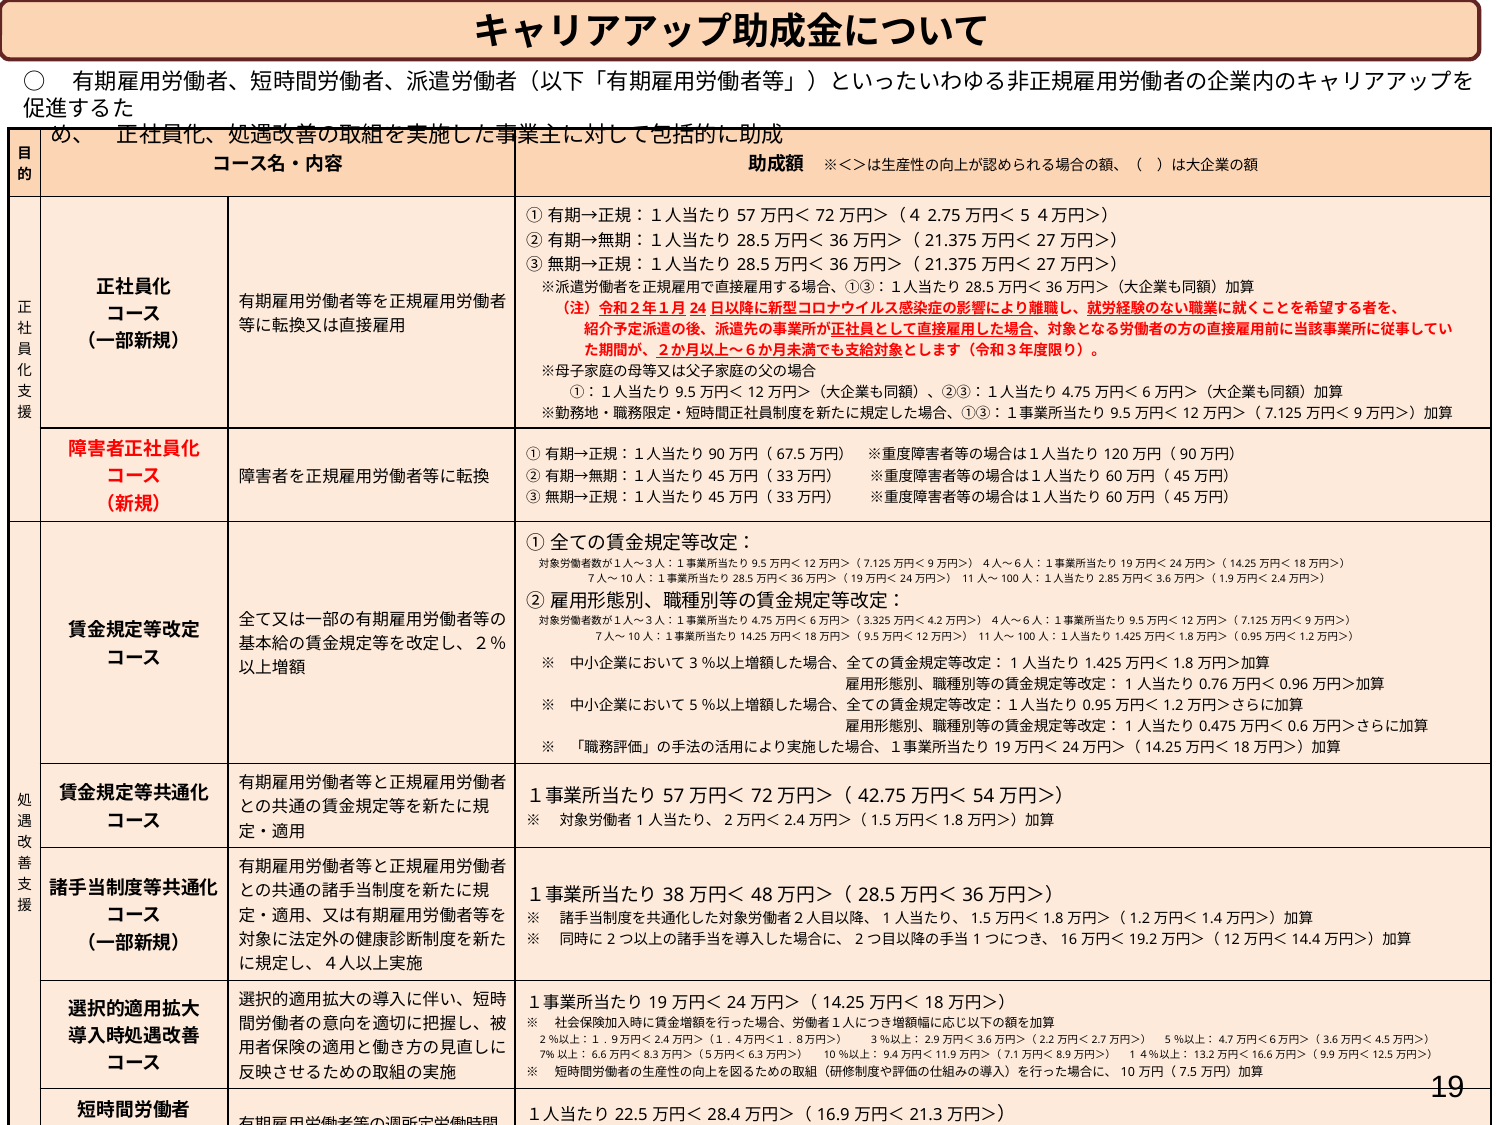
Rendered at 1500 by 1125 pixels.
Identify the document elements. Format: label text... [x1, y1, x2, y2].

table_cell 諸手当制度等共通化 コース （一部新規） [41, 848, 227, 980]
table_cell 有期雇用労働者等と正規雇用労働者との共通の賃金規定等を新たに規定・適用 [229, 764, 514, 847]
table_cell １人当たり22.5万円＜28.4万円＞（16.9万円＜21.3万円＞） ※ 労働者の手取りが減少しない取組をした場合、1時間以上５時間未満延長でも助成(上記「賃金規定等改定コース」又は「選択的適用拡大導入時処遇改善コース」と併せることも可) 1時間以上２時間未満： 4.5万円＜5.7万円＞ （3.4万円＜4.3万円＞） 2時間以上３時間未満： ９万円＜11.4万円＞ （6.8万円＜8.6万円＞） 3時間以上４時間未満：13.5万円＜17万円＞（10.1万円＜12.8万円＞） 4時間以上５時間未満：18万円＜22.7万円＞（13.5万円＜17万円＞） [516, 1089, 1490, 1125]
table_header 目的 [10, 155, 40, 196]
table_cell １事業所当たり38万円＜48万円＞（28.5万円＜36万円＞） ※ 諸手当制度を共通化した対象労働者２人目以降、1人当たり、1.5万円＜1.8万円＞（1.2万円＜1.4万円＞）加算 ※ 同時に2つ以上の諸手当を導入した場合に、2つ目以降の手当1つにつき、16万円＜19.2万円＞（12万円＜14.4万円＞）加算 [516, 848, 1490, 980]
text_box ○ 有期雇用労働者、短時間労働者、派遣労働者（以下「有期雇用労働者等」）といったいわゆる非正規雇用労働者の企業内のキャリアアップを促進するた め、 正社員化、処遇改善の取組を実施した事業主に対して包括的に助成 [8, 59, 1493, 155]
text_box キャリアアップ助成金について [0, 0, 1482, 62]
table_cell 有期雇用労働者等と正規雇用労働者との共通の諸手当制度を新たに規定・適用、又は有期雇用労働者等を対象に法定外の健康診断制度を新たに規定し、４人以上実施 [229, 848, 514, 980]
table_cell ①有期→正規：１人当たり90万円（67.5万円） ※重度障害者等の場合は１人当たり120万円（90万円） ②有期→無期：１人当たり45万円（33万円） ※重度障害者等の場合は１人当たり60万円（45万円） ③無期→正規：１人当たり45万円（33万円） ※重度障害者等の場合は１人当たり60万円（45万円） [516, 429, 1490, 521]
table_cell 賃金規定等改定 コース [41, 522, 227, 763]
table_cell 障害者正社員化 コース （新規） [41, 429, 227, 521]
table_cell 短時間労働者 労働時間延長 コース [41, 1089, 227, 1125]
table_cell 全て又は一部の有期雇用労働者等の基本給の賃金規定等を改定し、２％以上増額 [229, 522, 514, 763]
slide_number 19 [1129, 1055, 1480, 1116]
table_header 助成額 ※＜＞は生産性の向上が認められる場合の額、（ ）は大企業の額 [516, 155, 1490, 196]
table_cell 選択的適用拡大の導入に伴い、短時間労働者の意向を適切に把握し、被用者保険の適用と働き方の見直しに反映させるための取組の実施 [229, 981, 514, 1088]
table_cell 有期雇用労働者等を正規雇用労働者等に転換又は直接雇用 [229, 197, 514, 427]
table_cell 正 社 員 化 支 援 [10, 197, 40, 521]
table_cell ①有期→正規：１人当たり57万円＜72万円＞（４2.75万円＜5４万円＞） ②有期→無期：１人当たり28.5万円＜36万円＞（21.375万円＜27万円＞） ③無期→正規：１人当たり28.5万円＜36万円＞（21.375万円＜27万円＞） ※派遣労働者を正規雇用で直接雇用する場合、①③：１人当たり28.5万円＜36万円＞（大企業も同額）加算 （注）令和２年１月24日以降に新型コロナウイルス感染症の影響により離職し、就労経験のない職業に就くことを希望する者を、 紹介予定派遣の後、派遣先の事業所が正社員として直接雇用した場合、対象となる労働者の方の直接雇用前に当該事業所に従事してい た期間が、２か月以上～６か月未満でも支給対象とします（令和３年度限り）。 ※母子家庭の母等又は父子家庭の父の場合 ①：１人当たり9.5万円＜12万円＞（大企業も同額）、②③：１人当たり4.75万円＜6万円＞（大企業も同額）加算 ※勤務地・職務限定・短時間正社員制度を新たに規定した場合、①③：１事業所当たり9.5万円＜12万円＞（7.125万円＜9万円＞）加算 [516, 197, 1490, 427]
table_cell 賃金規定等共通化 コース [41, 764, 227, 847]
table_cell １事業所当たり19万円＜24万円＞（14.25万円＜18万円＞） ※ 社会保険加入時に賃金増額を行った場合、労働者１人につき増額幅に応じ以下の額を加算 2％以上：１.９万円＜2.4万円＞（１.４万円＜１.８万円＞） 3％以上：2.9万円＜3.6万円＞（2.2万円＜2.7万円＞） 5％以上：4.7万円＜６万円＞（3.6万円＜4.5万円＞） 7%以上：6.6万円＜8.3万円＞（５万円＜6.3万円＞） 10％以上：9.4万円＜11.9万円＞（7.1万円＜8.9万円＞） 1４％以上：13.2万円＜16.6万円＞（9.9万円＜12.5万円＞） ※ 短時間労働者の生産性の向上を図るための取組（研修制度や評価の仕組みの導入）を行った場合に、10万円（7.5万円）加算 [516, 981, 1490, 1088]
table_cell 正社員化 コース （一部新規） [41, 197, 227, 427]
table_cell 選択的適用拡大 導入時処遇改善 コース [41, 981, 227, 1088]
table_cell 有期雇用労働者等の週所定労働時間を延長し、社会保険を適用 [229, 1089, 514, 1125]
table_cell １事業所当たり57万円＜72万円＞（42.75万円＜54万円＞） ※ 対象労働者1人当たり、2万円＜2.4万円＞（1.5万円＜1.8万円＞）加算 [516, 764, 1490, 847]
table_cell 処 遇 改 善 支 援 [10, 522, 40, 1125]
table_cell 障害者を正規雇用労働者等に転換 [229, 429, 514, 521]
table_header コース名・内容 [41, 155, 514, 196]
table_cell ①全ての賃金規定等改定： 対象労働者数が１人～３人：１事業所当たり9.5万円＜12万円＞（7.125万円＜9万円＞） ４人～６人：１事業所当たり19万円＜24万円＞（14.25万円＜18万円＞） ７人～10人：１事業所当たり28.5万円＜36万円＞（19万円＜24万円＞） 11人～100人：１人当たり2.85万円＜3.6万円＞（1.9万円＜2.4万円＞） ②雇用形態別、職種別等の賃金規定等改定： 対象労働者数が１人～３人：１事業所当たり4.75万円＜6万円＞（3.325万円＜4.2万円＞） ４人～６人：１事業所当たり9.5万円＜12万円＞（7.125万円＜9万円＞） ７人～10人：１事業所当たり14.25万円＜18万円＞（9.5万円＜12万円＞） 11人～100人：１人当たり1.425万円＜1.8万円＞（0.95万円＜1.2万円＞） ※ 中小企業において3％以上増額した場合、全ての賃金規定等改定：1人当たり1.425万円＜1.8万円＞加算 雇用形態別、職種別等の賃金規定等改定：1人当たり0.76万円＜0.96万円＞加算 ※ 中小企業において5％以上増額した場合、全ての賃金規定等改定：１人当たり0.95万円＜1.2万円＞さらに加算 雇用形態別、職種別等の賃金規定等改定：1人当たり0.475万円＜0.6万円＞さらに加算 ※ 「職務評価」の手法の活用により実施した場合、１事業所当たり19万円＜24万円＞（14.25万円＜18万円＞）加算 [516, 522, 1490, 763]
